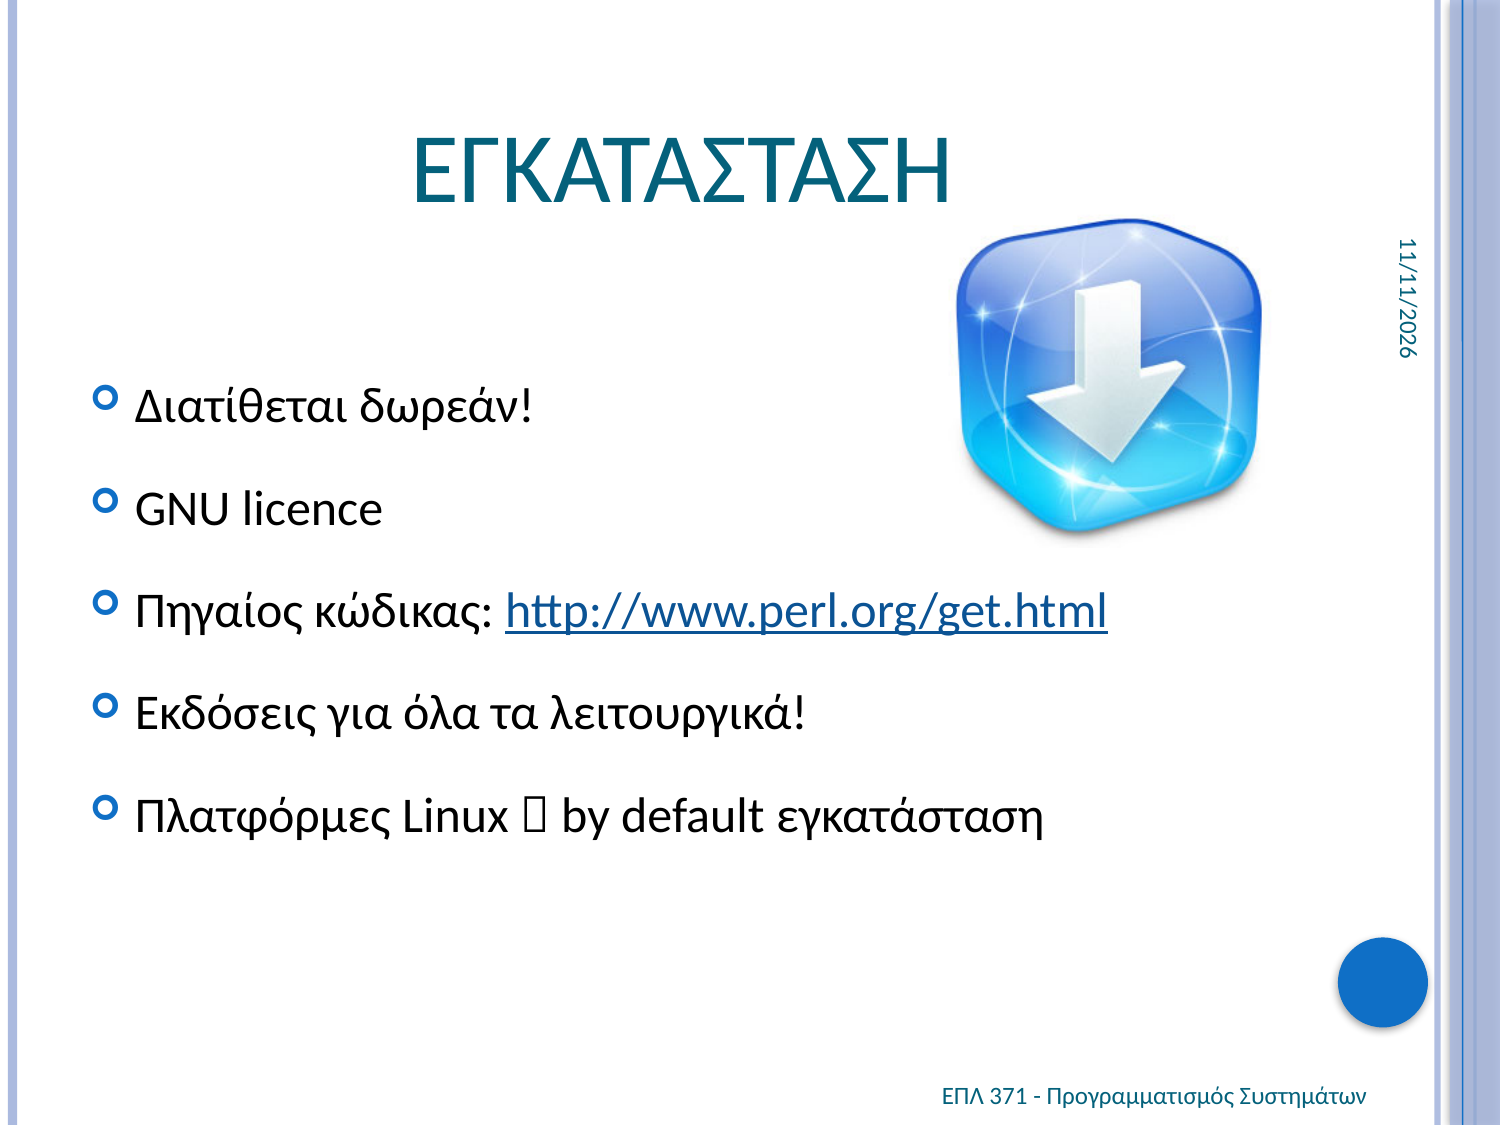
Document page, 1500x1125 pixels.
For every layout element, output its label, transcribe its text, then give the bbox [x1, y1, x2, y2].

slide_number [1378, 43, 1442, 374]
list Διατίθεται δωρεάν! GNU licence Πηγαίος κώδικας: http://www.perl.org/get.html Εκδόσεις για όλα τα λειτουργικά! Πλατφόρμες Linux  by default εγκατάσταση [75, 262, 1353, 1062]
title ΕΓΚΑΤΑΣΤΑΣΗ [194, 42, 1171, 231]
footer ΕΠΛ 371 - Προγραμματισμός Συστημάτων [927, 1065, 1453, 1125]
picture [938, 204, 1283, 548]
